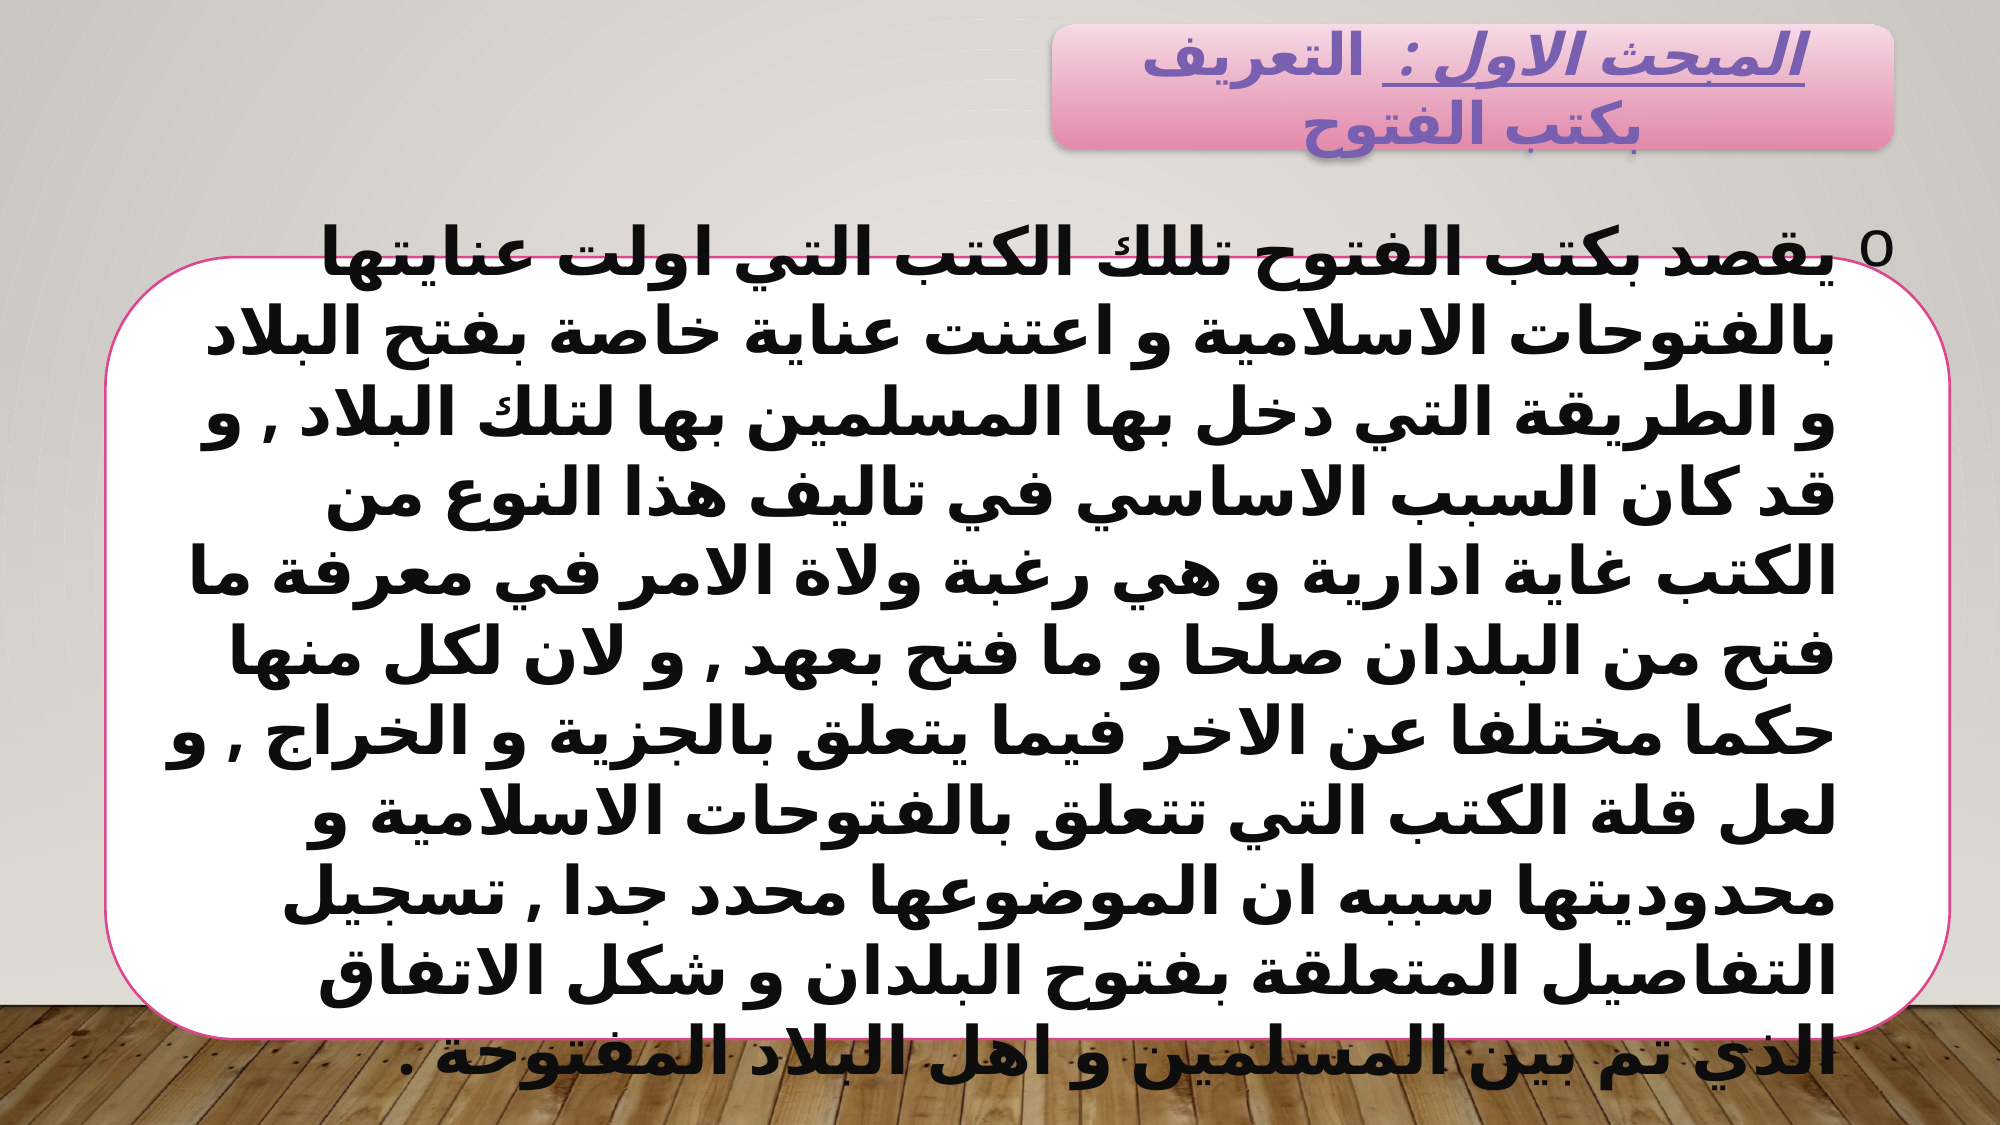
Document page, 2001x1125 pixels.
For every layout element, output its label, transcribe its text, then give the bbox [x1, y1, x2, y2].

title [0, 0, 2000, 1125]
text_box المبحث الاول : التعريف بكتب الفتوح [1051, 24, 1895, 150]
text_box يقصد بكتب الفتوح تللك الكتب التي اولت عنايتها بالفتوحات الاسلامية و اعتنت عناية خاصة بفتح البلاد و الطريقة التي دخل بها المسلمين بها لتلك البلاد , و قد كان السبب الاساسي في تاليف هذا النوع من الكتب غاية ادارية و هي رغبة ولاة الامر في معرفة ما فتح من البلدان صلحا و ما فتح بعهد , و لان لكل منها حكما مختلفا عن الاخر فيما يتعلق بالجزية و الخراج , و لعل قلة الكتب التي تتعلق بالفتوحات الاسلامية و محدوديتها سببه ان الموضوعها محدد جدا , تسجيل التفاصيل المتعلقة بفتوح البلدان و شكل الاتفاق الذي تم بين المسلمين و اهل البلاد المفتوحة . [104, 255, 1952, 1041]
